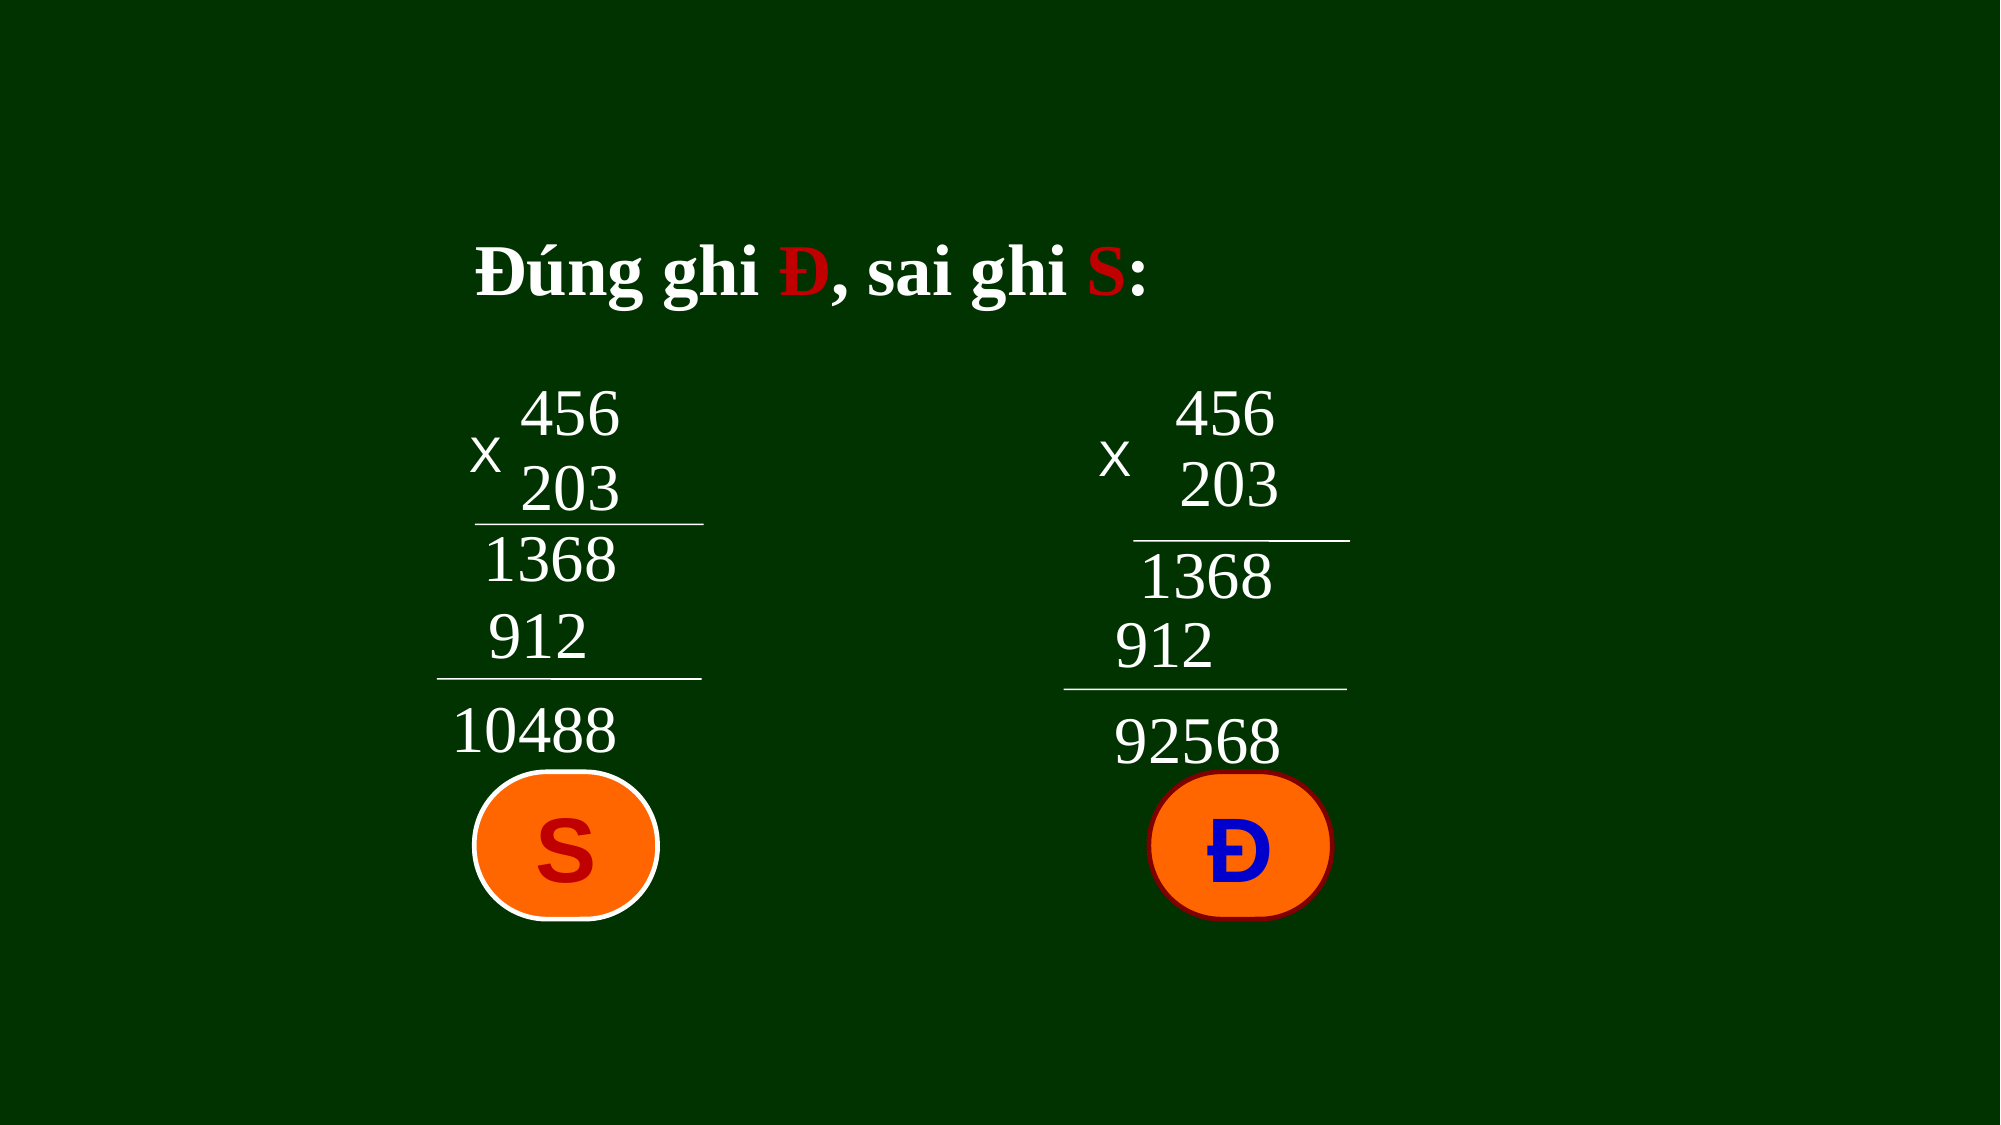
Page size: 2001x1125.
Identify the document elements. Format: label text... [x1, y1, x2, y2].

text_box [1033, 361, 1434, 786]
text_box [386, 361, 801, 775]
text_box Đúng ghi Đ, sai ghi S: [455, 213, 1590, 320]
text_box Đ [1148, 793, 1333, 920]
text_box S [474, 783, 658, 920]
